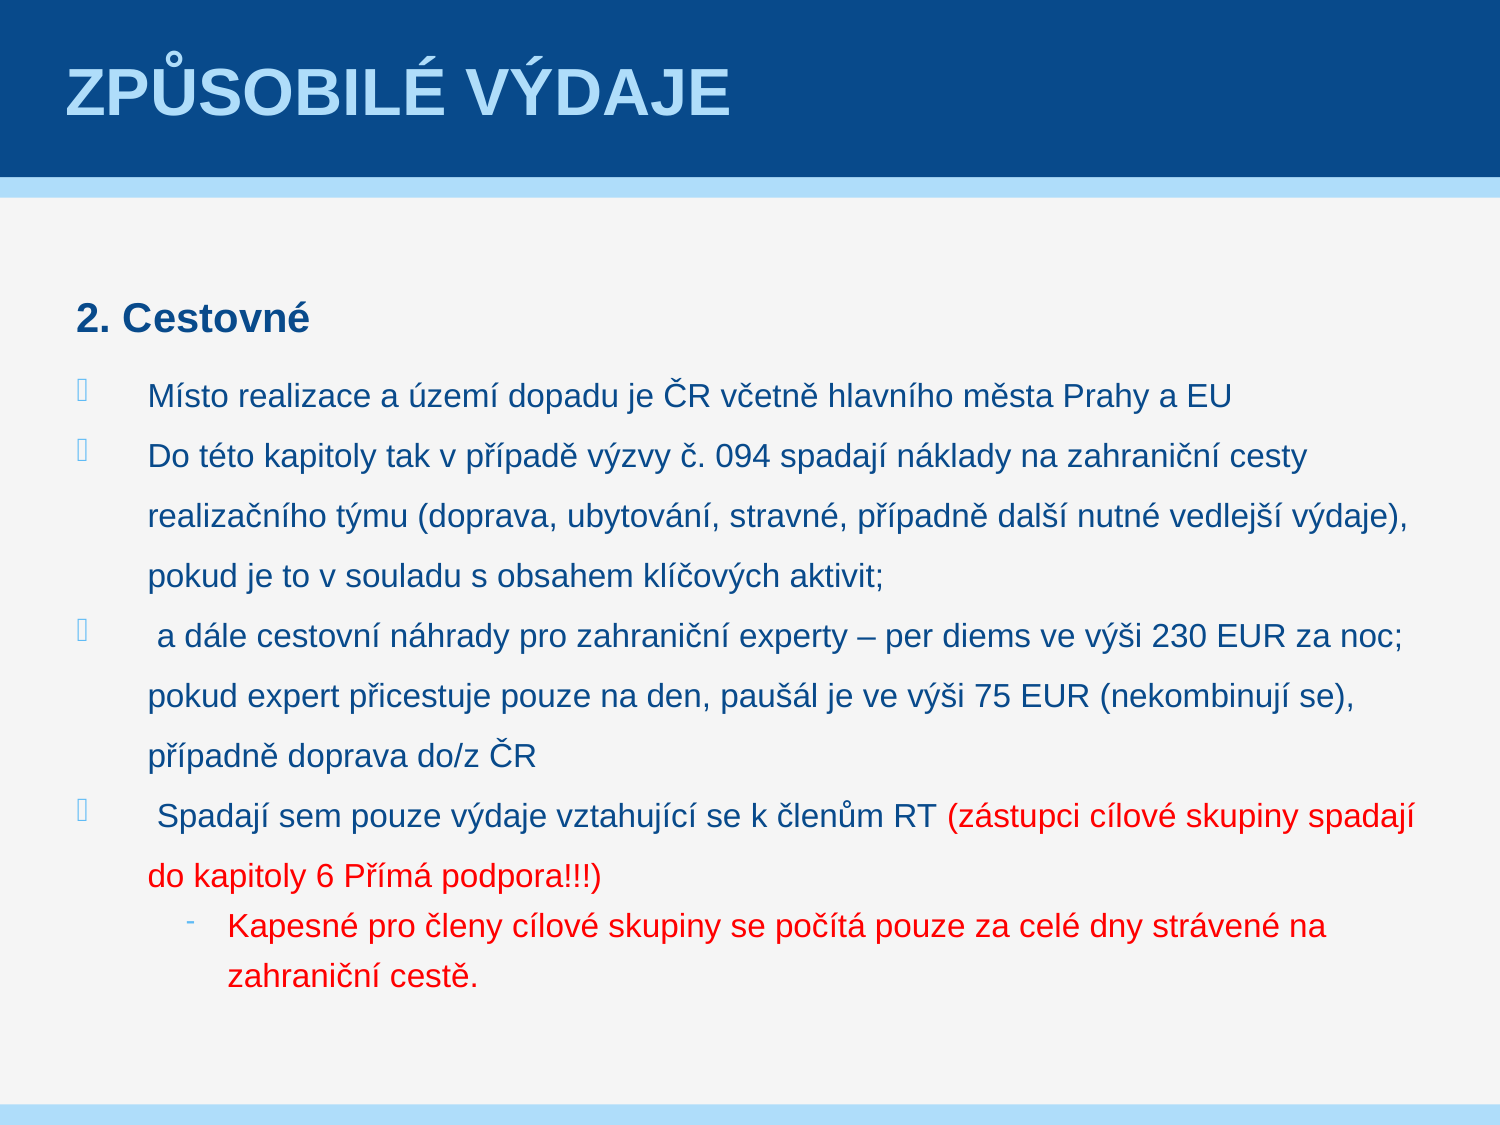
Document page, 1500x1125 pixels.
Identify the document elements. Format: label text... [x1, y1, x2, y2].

title Způsobilé výdaje [59, 0, 1441, 178]
list 2. Cestovné Místo realizace a území dopadu je ČR včetně hlavního města Prahy a EU Do této kapitoly tak v případě výzvy č. 094 spadají náklady na zahraniční cesty realizačního týmu (doprava, ubytování, stravné, případně další nutné vedlejší výdaje), pokud je to v souladu s obsahem klíčových aktivit; a dále cestovní náhrady pro zahraniční experty – per diems ve výši 230 EUR za noc; pokud expert přicestuje pouze na den, paušál je ve výši 75 EUR (nekombinují se), případně doprava do/z ČR Spadají sem pouze výdaje vztahující se k členům RT (zástupci cílové skupiny spadají do kapitoly 6 Přímá podpora!!!) Kapesné pro členy cílové skupiny se počítá pouze za celé dny strávené na zahraniční cestě. [76, 196, 1424, 1071]
